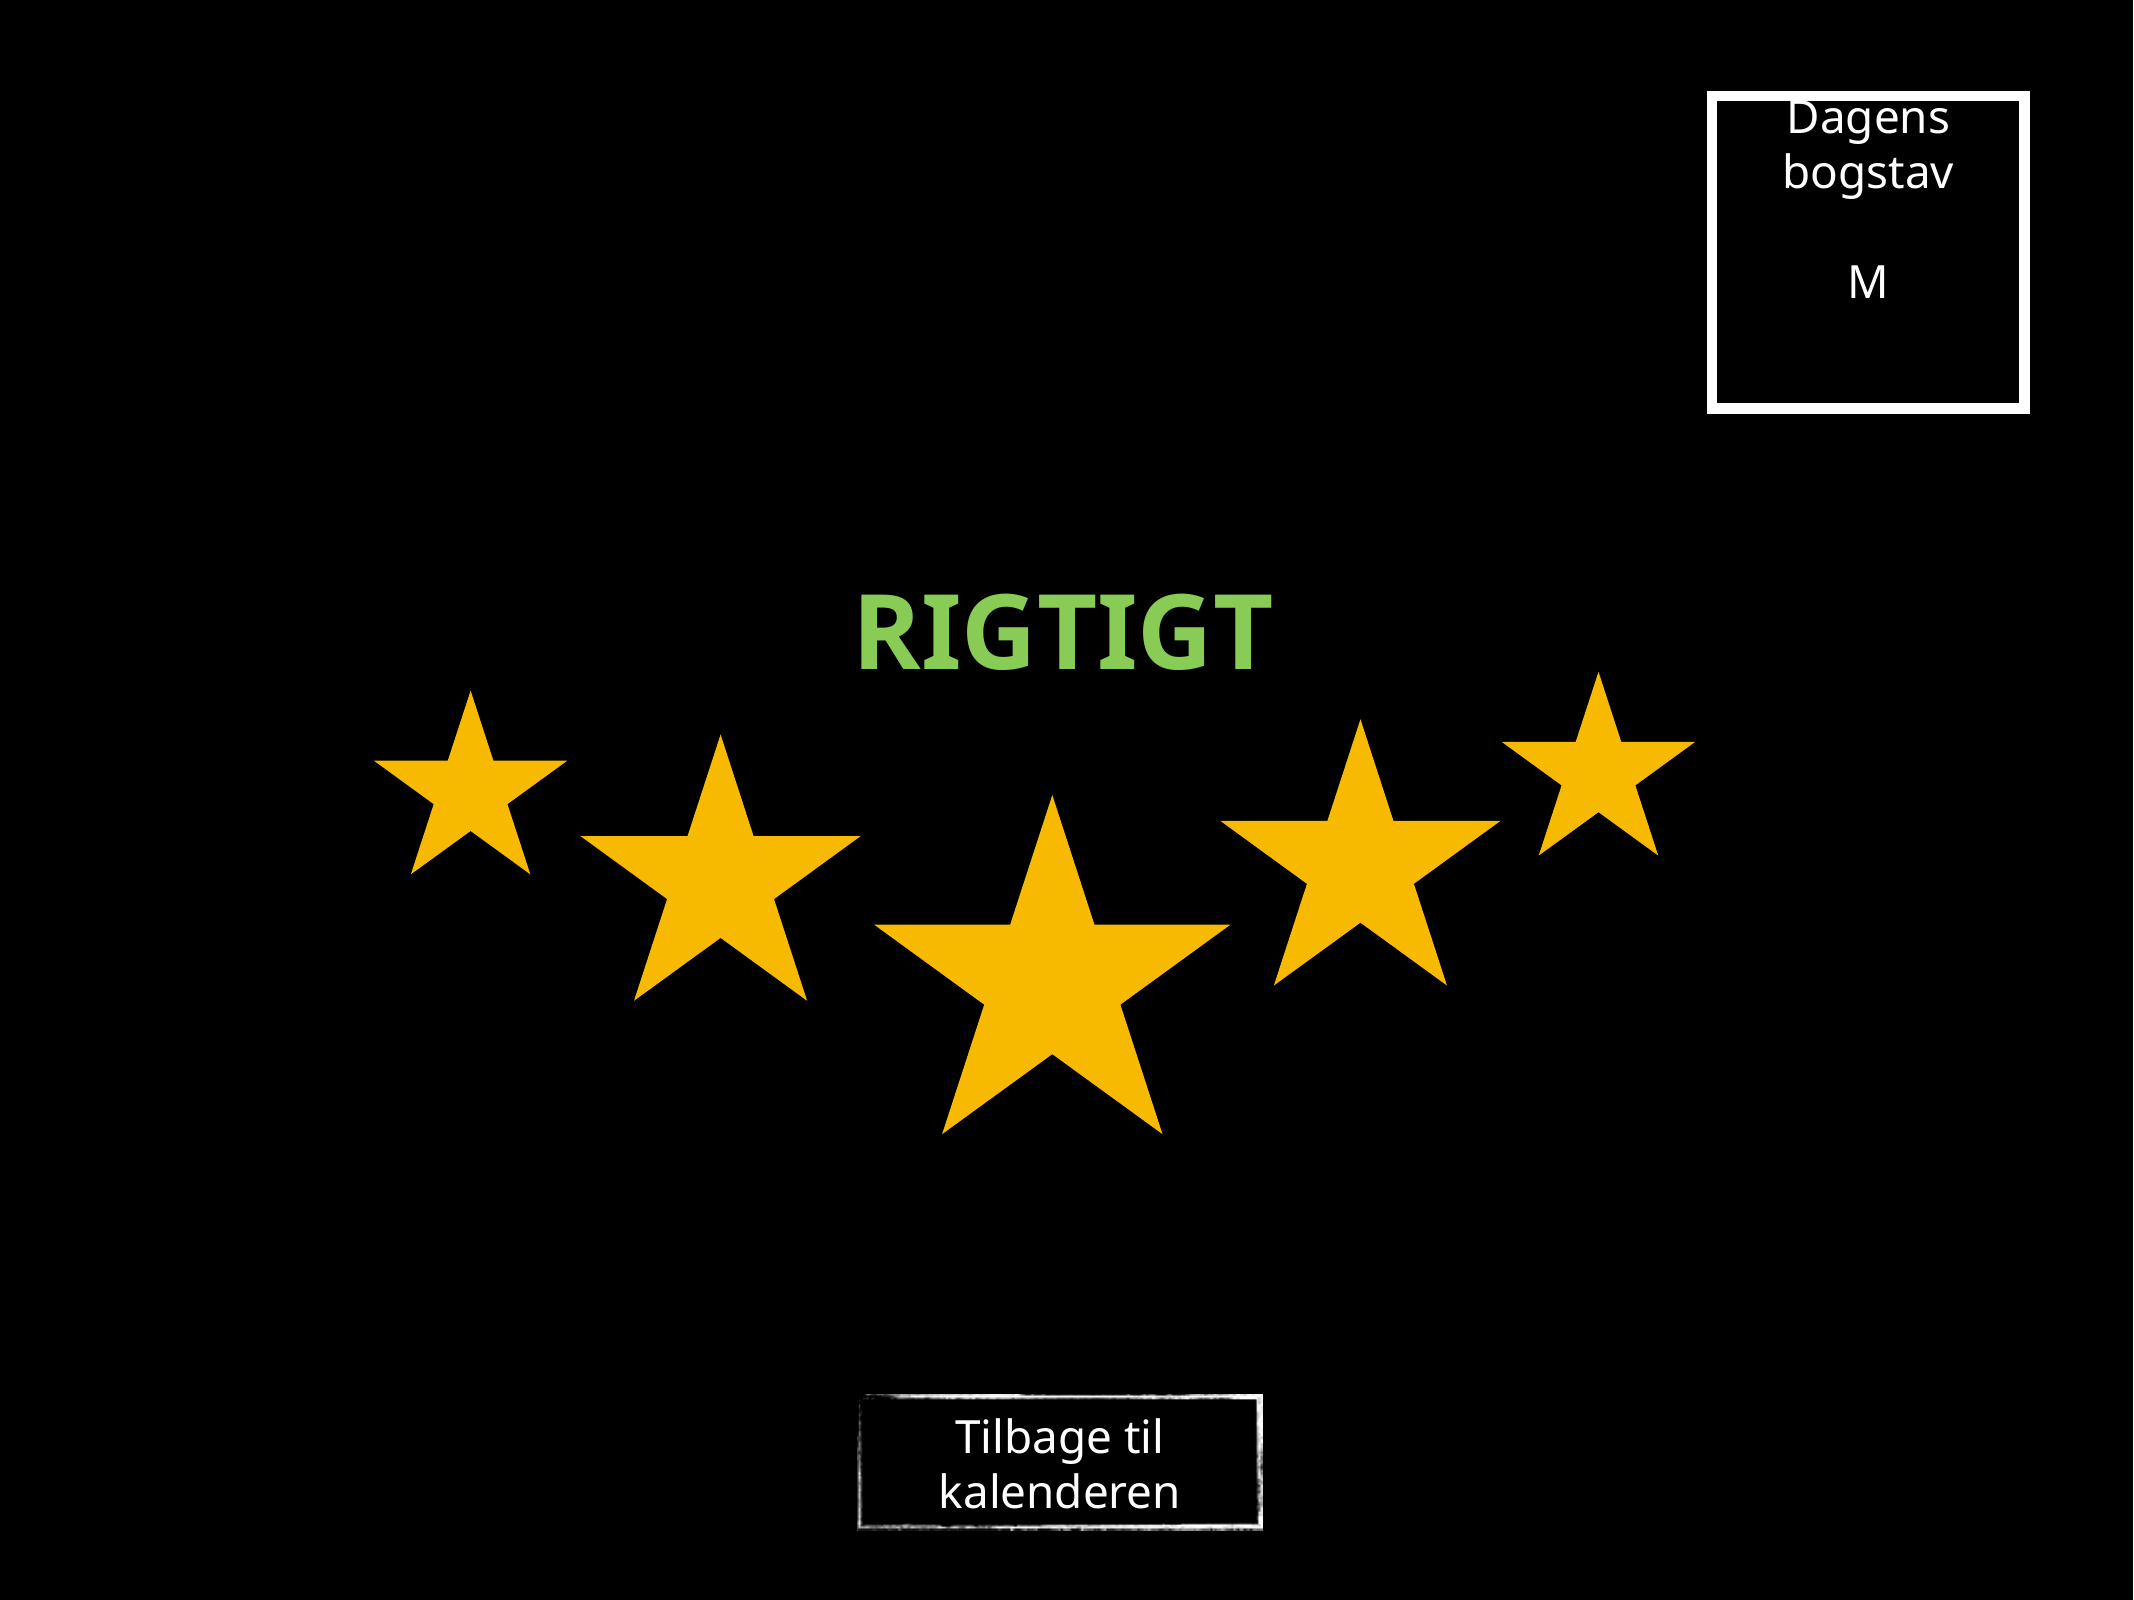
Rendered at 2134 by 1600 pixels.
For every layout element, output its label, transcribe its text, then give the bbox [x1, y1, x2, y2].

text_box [856, 1394, 1263, 1532]
text_box [874, 795, 1231, 1135]
text_box [580, 734, 861, 1001]
text_box RIGTIGT [844, 557, 1283, 699]
text_box [1501, 671, 1696, 856]
text_box [1220, 719, 1501, 986]
text_box Dagens bogstav M [1712, 96, 2025, 409]
text_box [373, 690, 568, 875]
